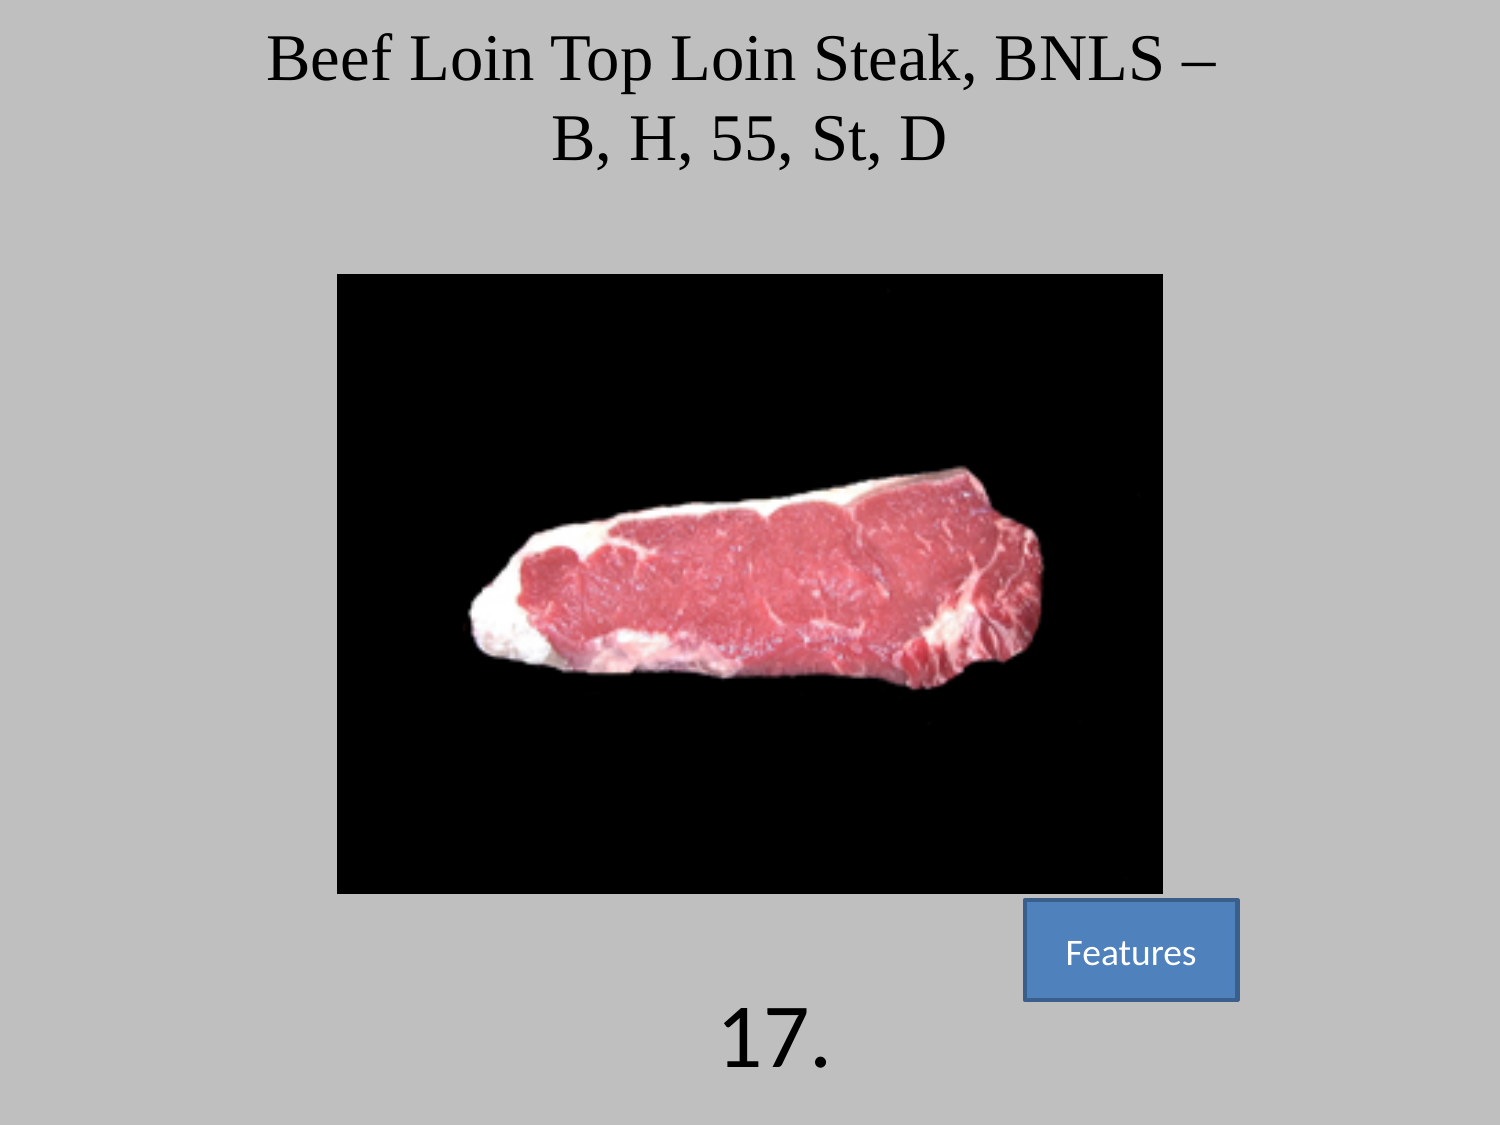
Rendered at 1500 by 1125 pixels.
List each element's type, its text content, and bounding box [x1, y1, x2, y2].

title 17. [137, 937, 1413, 1125]
picture [337, 274, 1163, 894]
text_box Beef Loin Top Loin Steak, BNLS – B, H, 55, St, D [112, 0, 1388, 188]
text_box Features [1023, 898, 1240, 1002]
